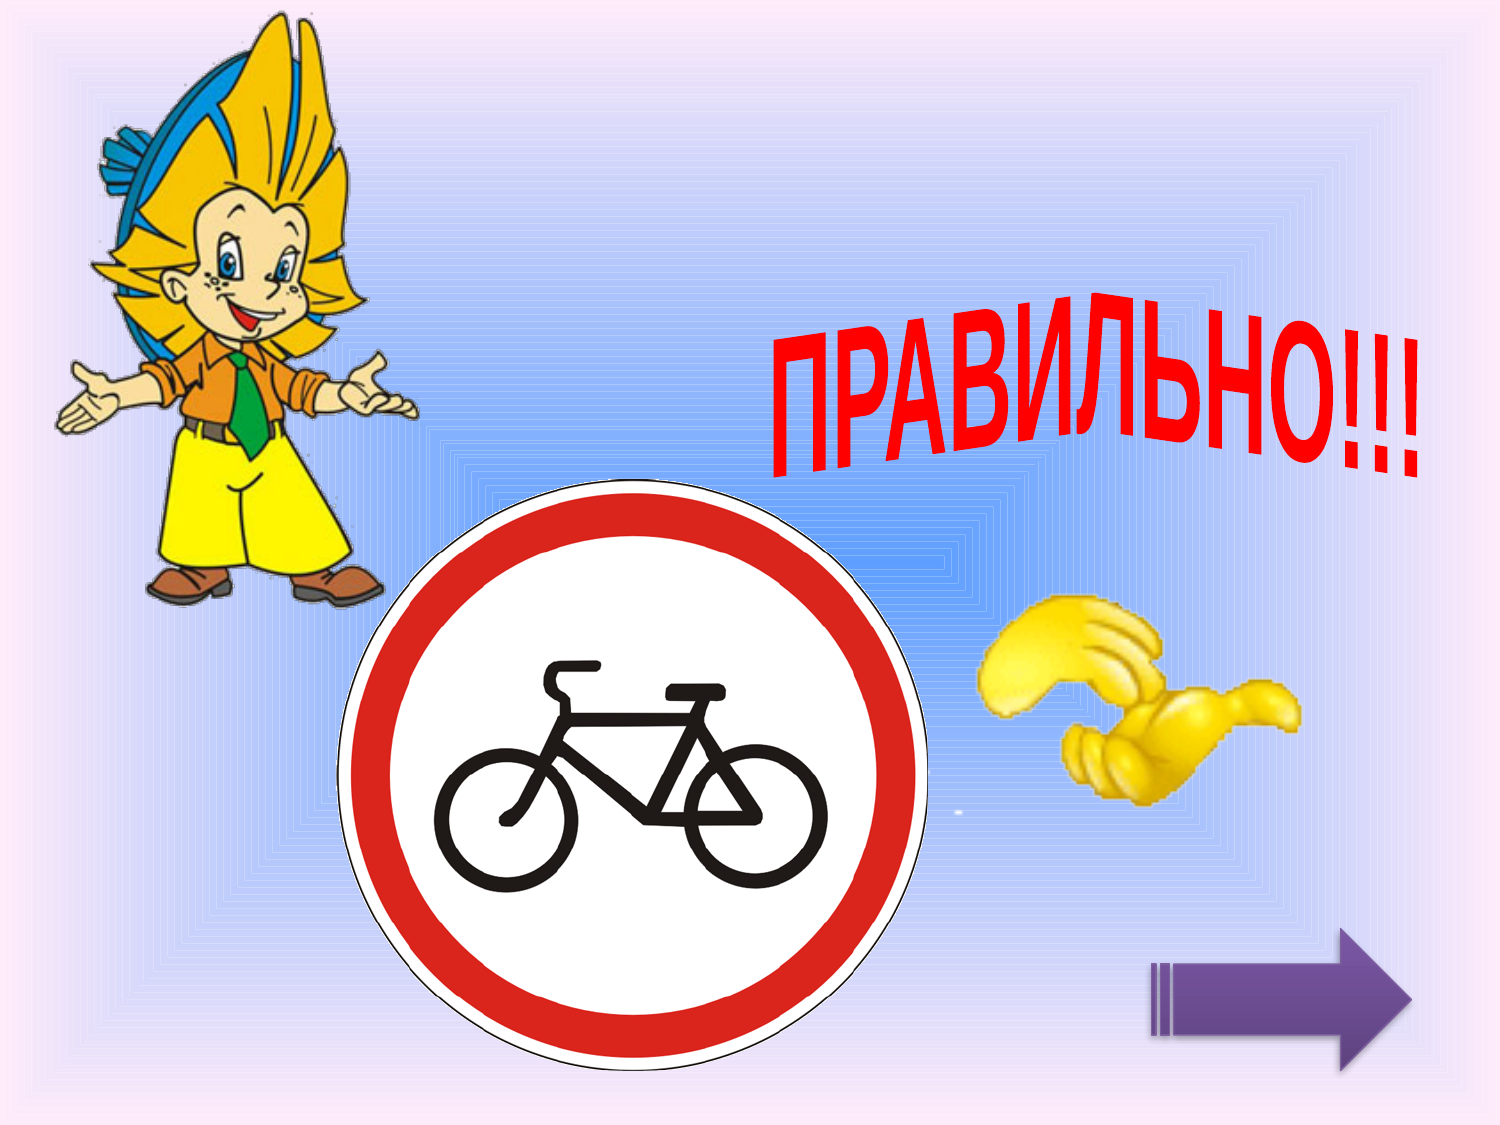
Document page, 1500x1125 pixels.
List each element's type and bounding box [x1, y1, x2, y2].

text_box [1151, 963, 1157, 1036]
text_box [1160, 963, 1170, 1036]
picture [0, 0, 1330, 1071]
text_box [1172, 927, 1412, 1072]
